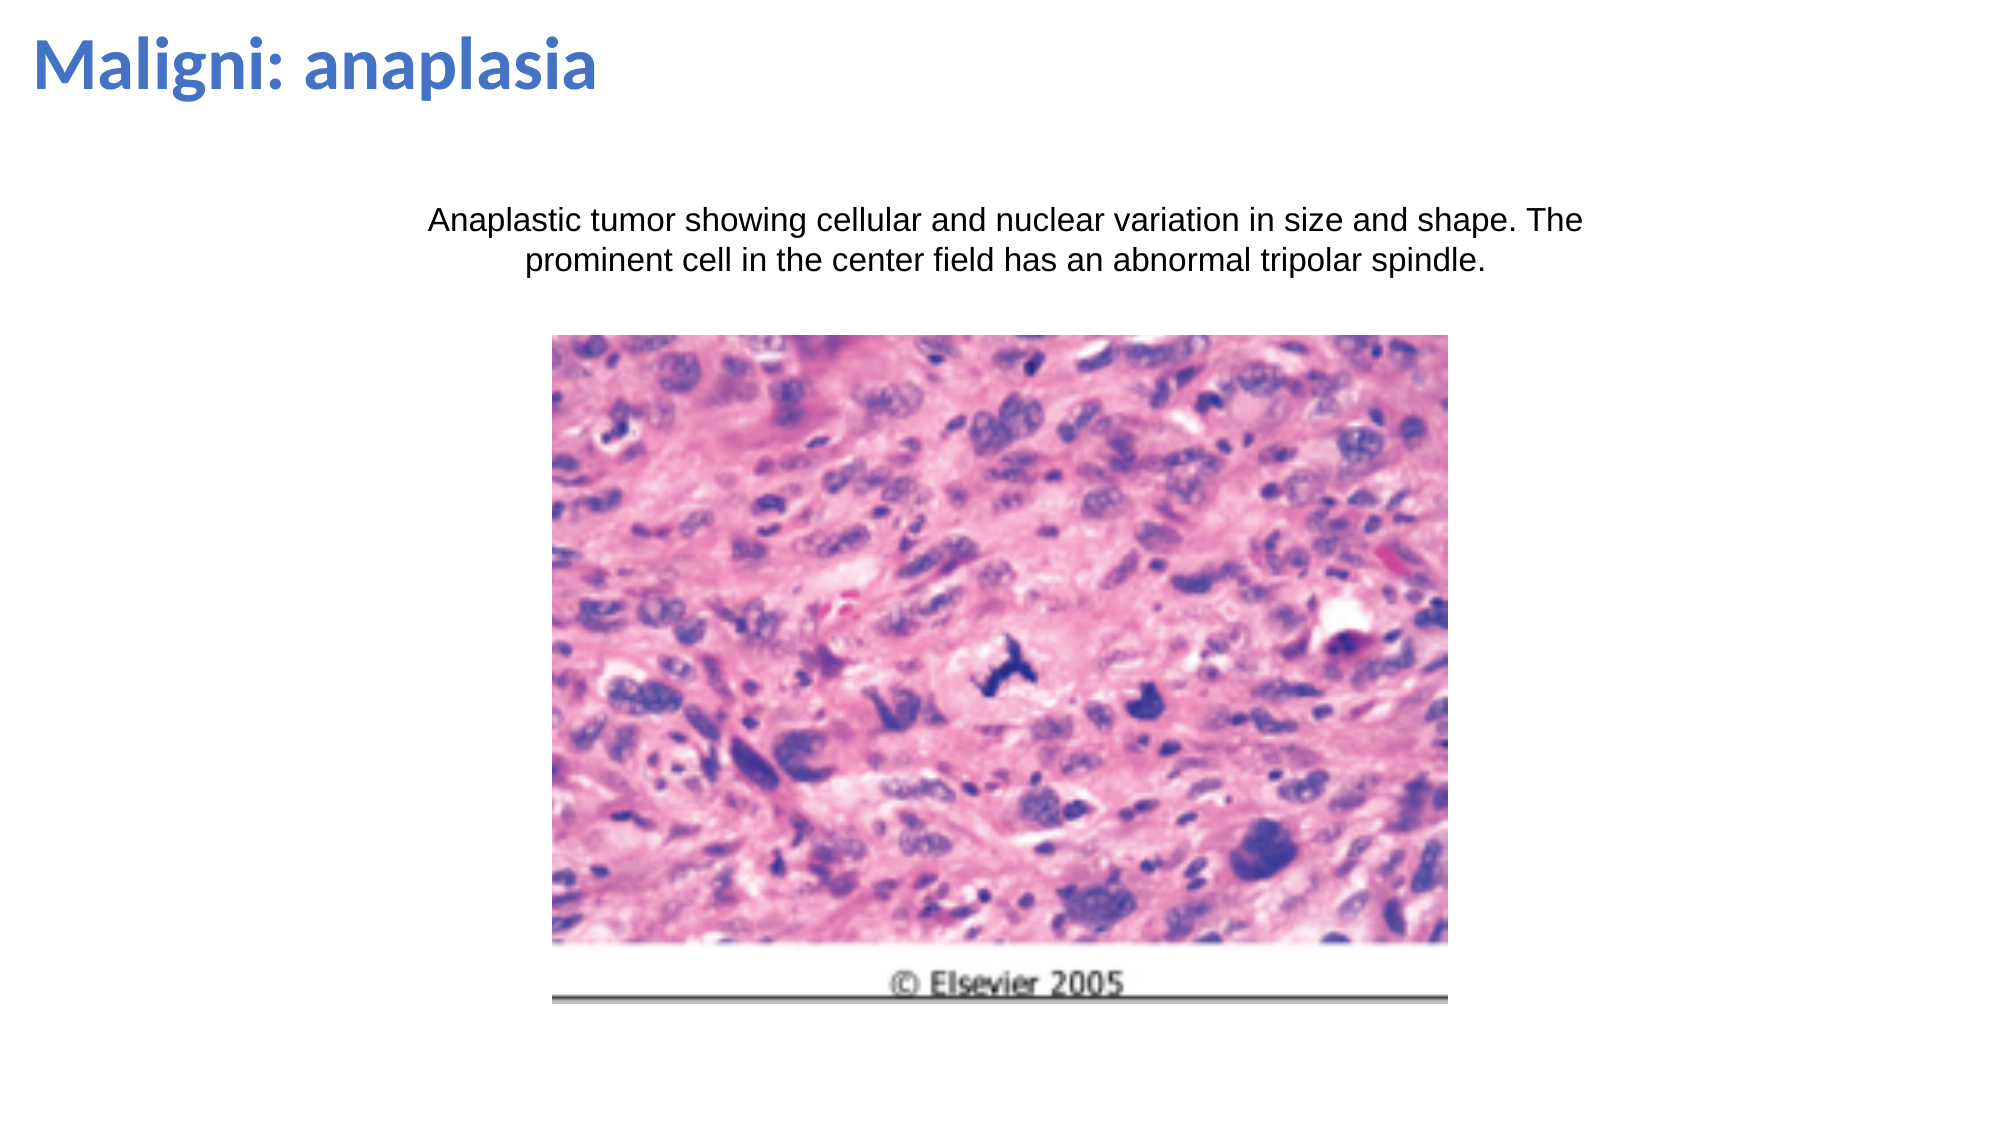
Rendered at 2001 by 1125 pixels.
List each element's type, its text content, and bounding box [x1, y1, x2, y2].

text_box Maligni: anaplasia [17, 6, 1018, 112]
text_box Anaplastic tumor showing cellular and nuclear variation in size and shape. The prominent cell in the center field has an abnormal tripolar spindle. [362, 190, 1651, 285]
picture [552, 334, 1448, 1004]
